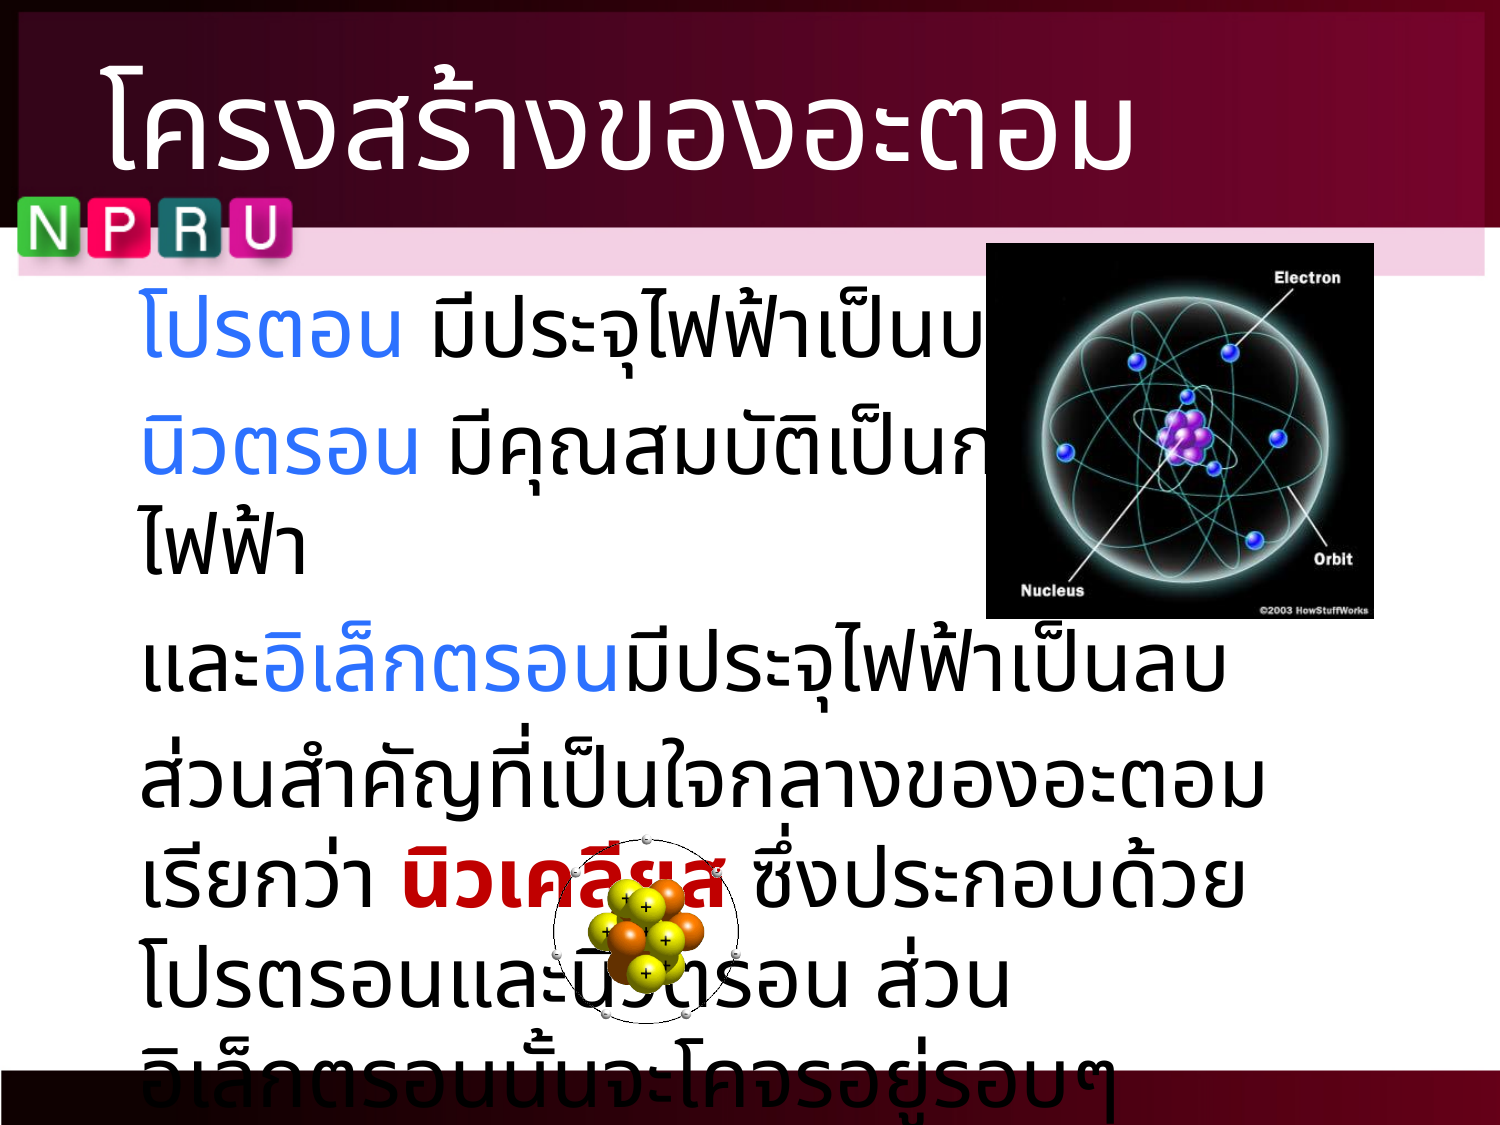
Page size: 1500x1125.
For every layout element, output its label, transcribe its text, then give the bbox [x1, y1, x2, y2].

title โครงสร้างของอะตอม [85, 66, 1436, 173]
list โปรตอน มีประจุไฟฟ้าเป็นบวก นิวตรอน มีคุณสมบัติเป็นกลางทางไฟฟ้า และอิเล็กตรอนมีประจุไฟฟ้าเป็นลบ ส่วนสำคัญที่เป็นใจกลางของอะตอมเรียกว่า นิวเคลียส ซึ่งประกอบด้วย โปรตรอนและนิวตรอน ส่วนอิเล็กตรอนนั้นจะโคจรอยู่รอบๆ นิวเคลียส [123, 267, 1348, 988]
picture [0, 0, 1500, 1125]
